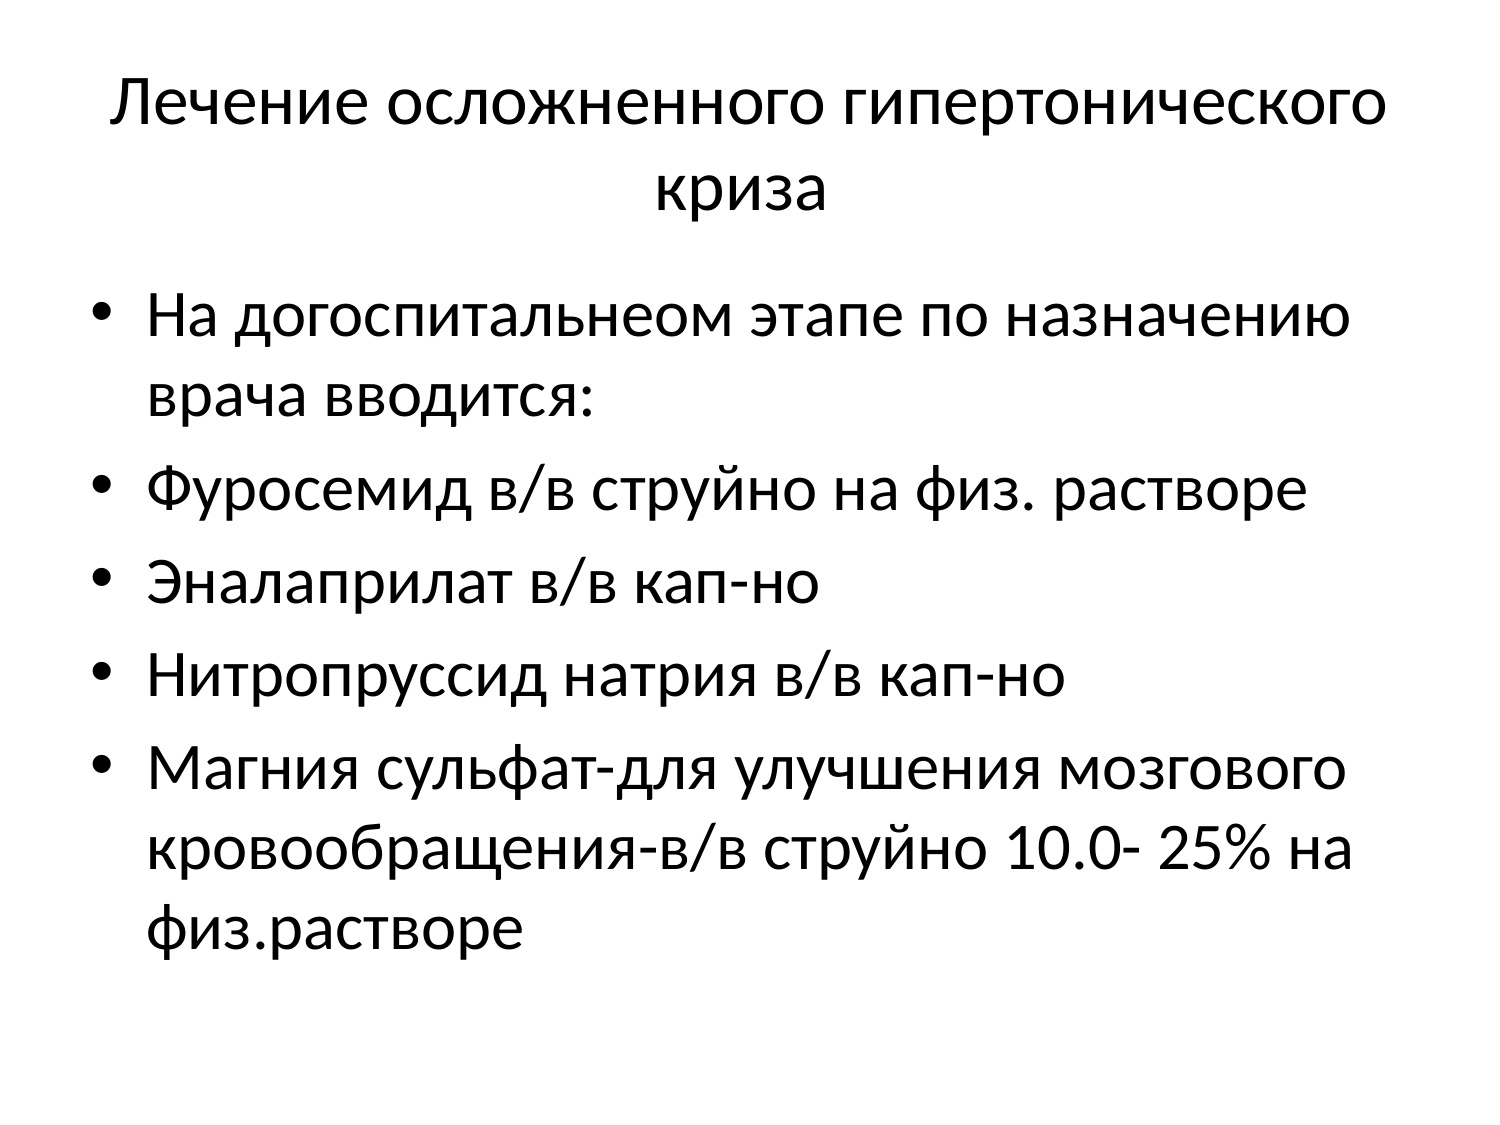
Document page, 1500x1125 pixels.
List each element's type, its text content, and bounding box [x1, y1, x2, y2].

list На догоспитальнеом этапе по назначению врача вводится: Фуросемид в/в струйно на физ. растворе Эналаприлат в/в кап-но Нитропруссид натрия в/в кап-но Магния сульфат-для улучшения мозгового кровообращения-в/в струйно 10.0- 25% на физ.растворе [75, 262, 1425, 1005]
title Лечение осложненного гипертонического криза [75, 45, 1425, 233]
